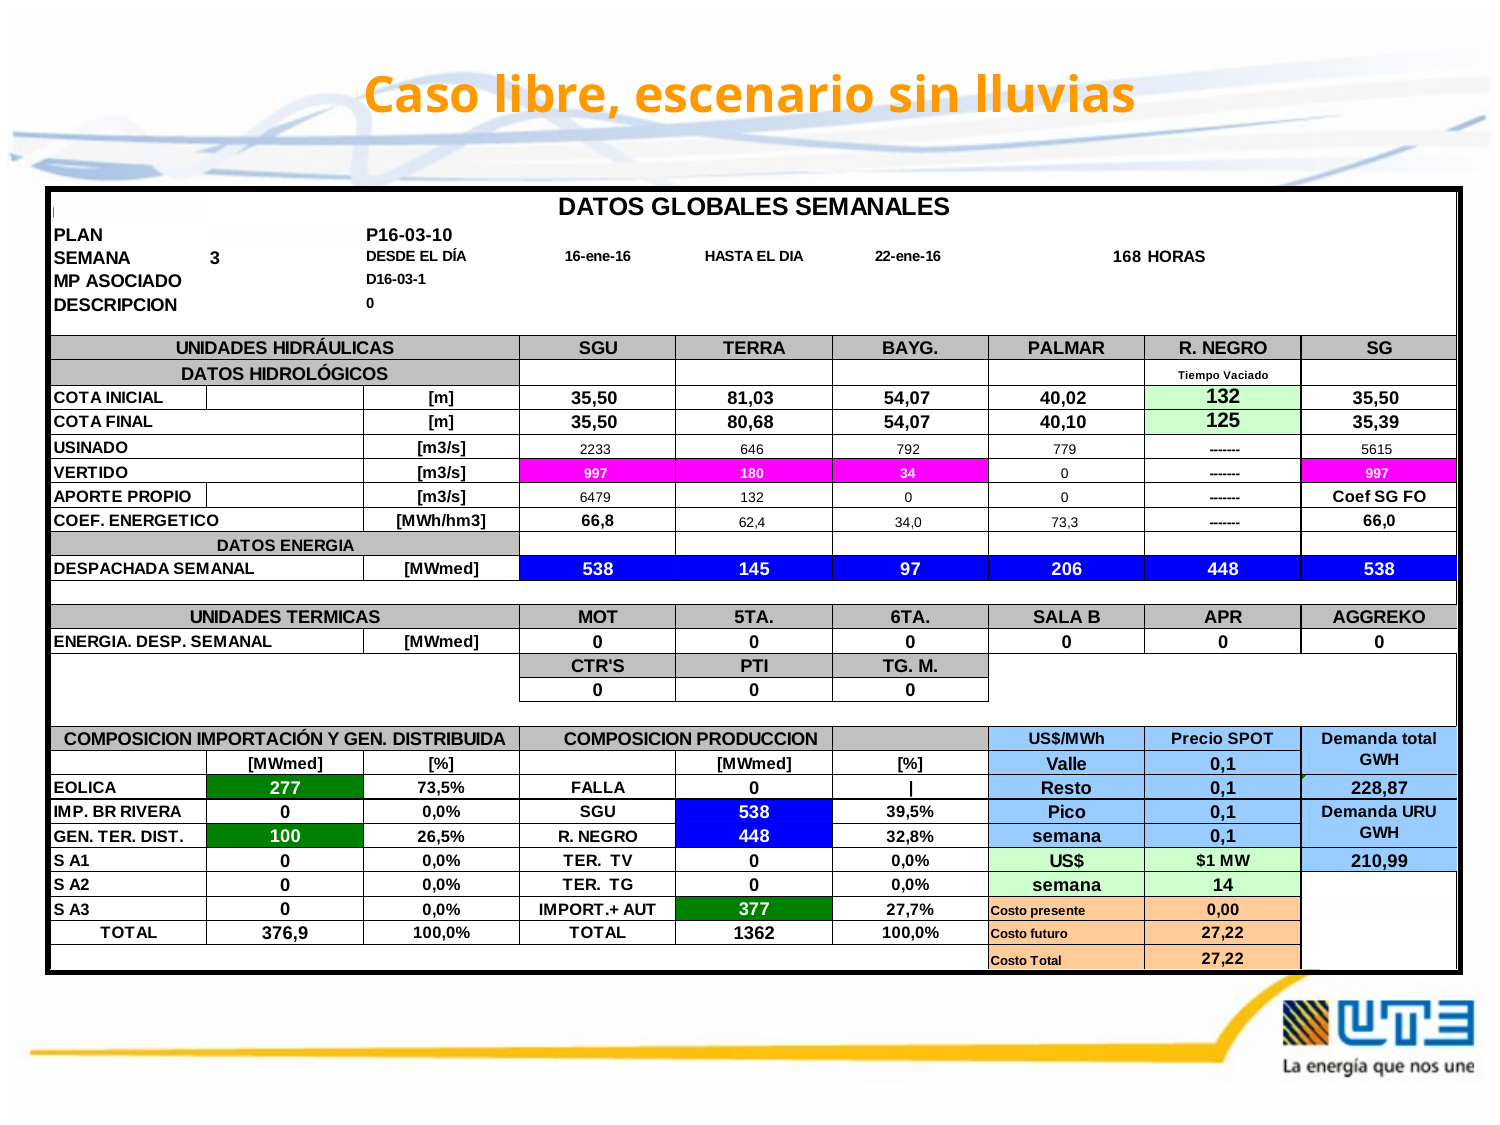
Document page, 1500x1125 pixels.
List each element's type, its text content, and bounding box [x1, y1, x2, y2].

picture [7, 6, 1493, 1118]
title Caso libre, escenario sin lluvias [112, 23, 1388, 163]
